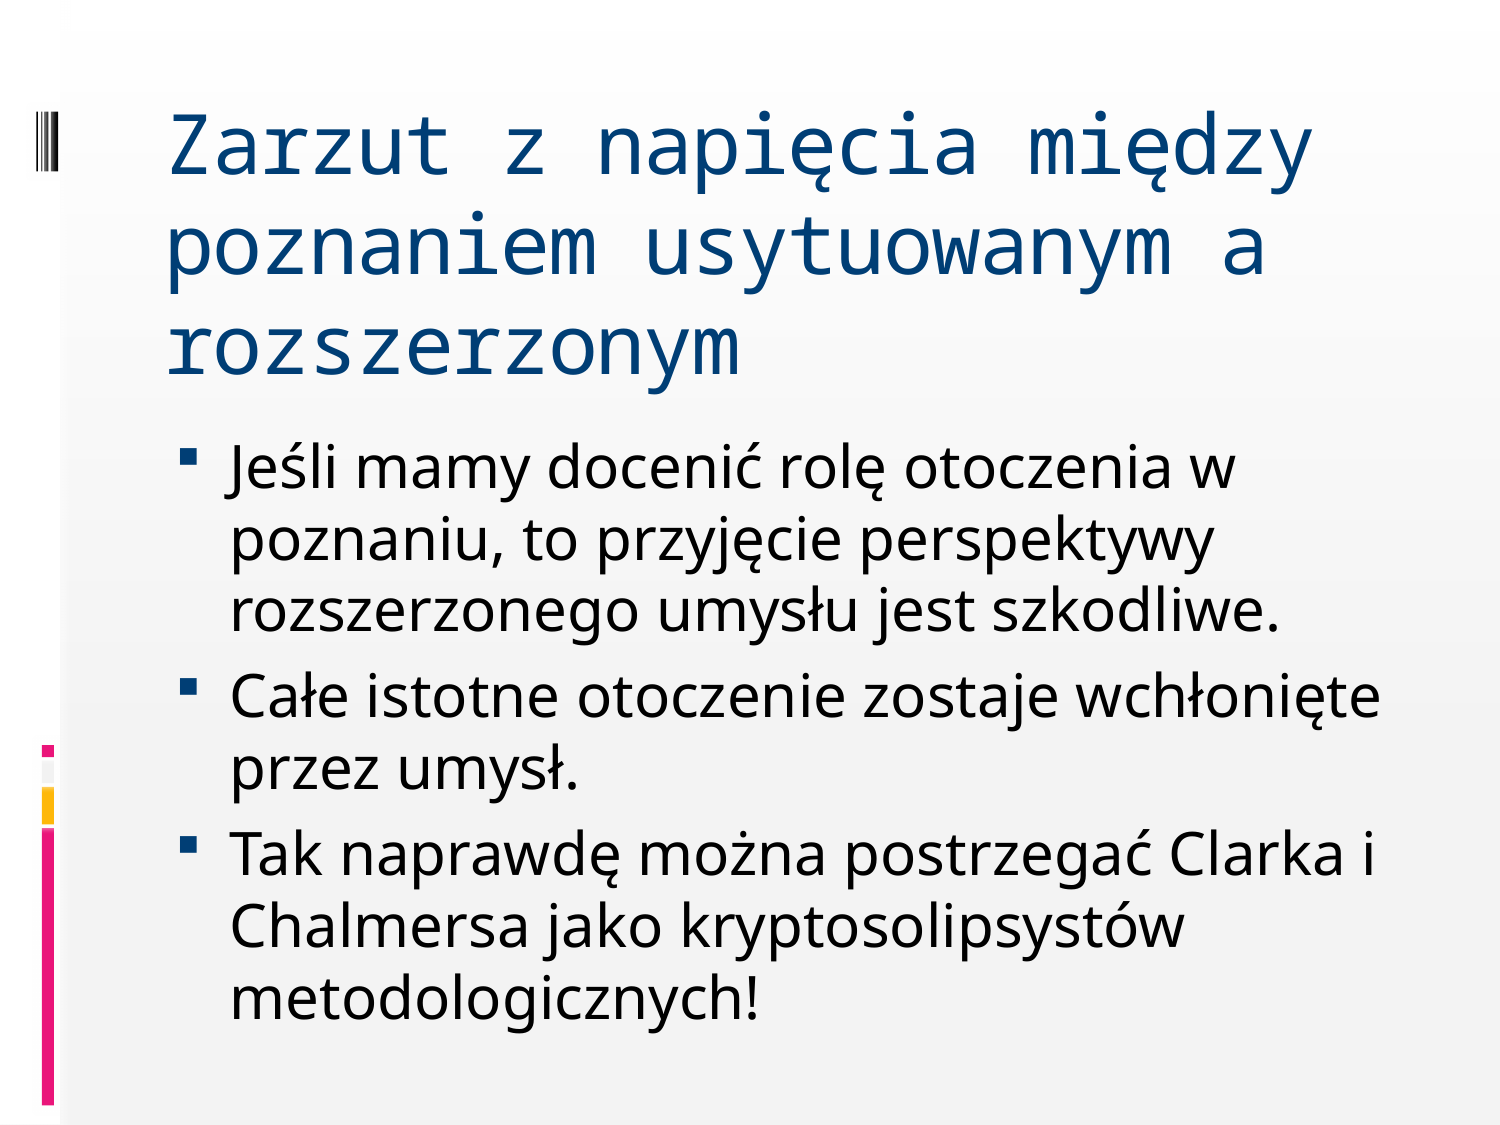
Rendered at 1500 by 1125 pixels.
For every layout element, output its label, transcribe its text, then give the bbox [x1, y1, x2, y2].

title Zarzut z napięcia między poznaniem usytuowanym a rozszerzonym [150, 83, 1425, 234]
list Jeśli mamy docenić rolę otoczenia w poznaniu, to przyjęcie perspektywy rozszerzonego umysłu jest szkodliwe. Całe istotne otoczenie zostaje wchłonięte przez umysł. Tak naprawdę można postrzegać Clarka i Chalmersa jako kryptosolipsystów metodologicznych! [150, 420, 1425, 1043]
